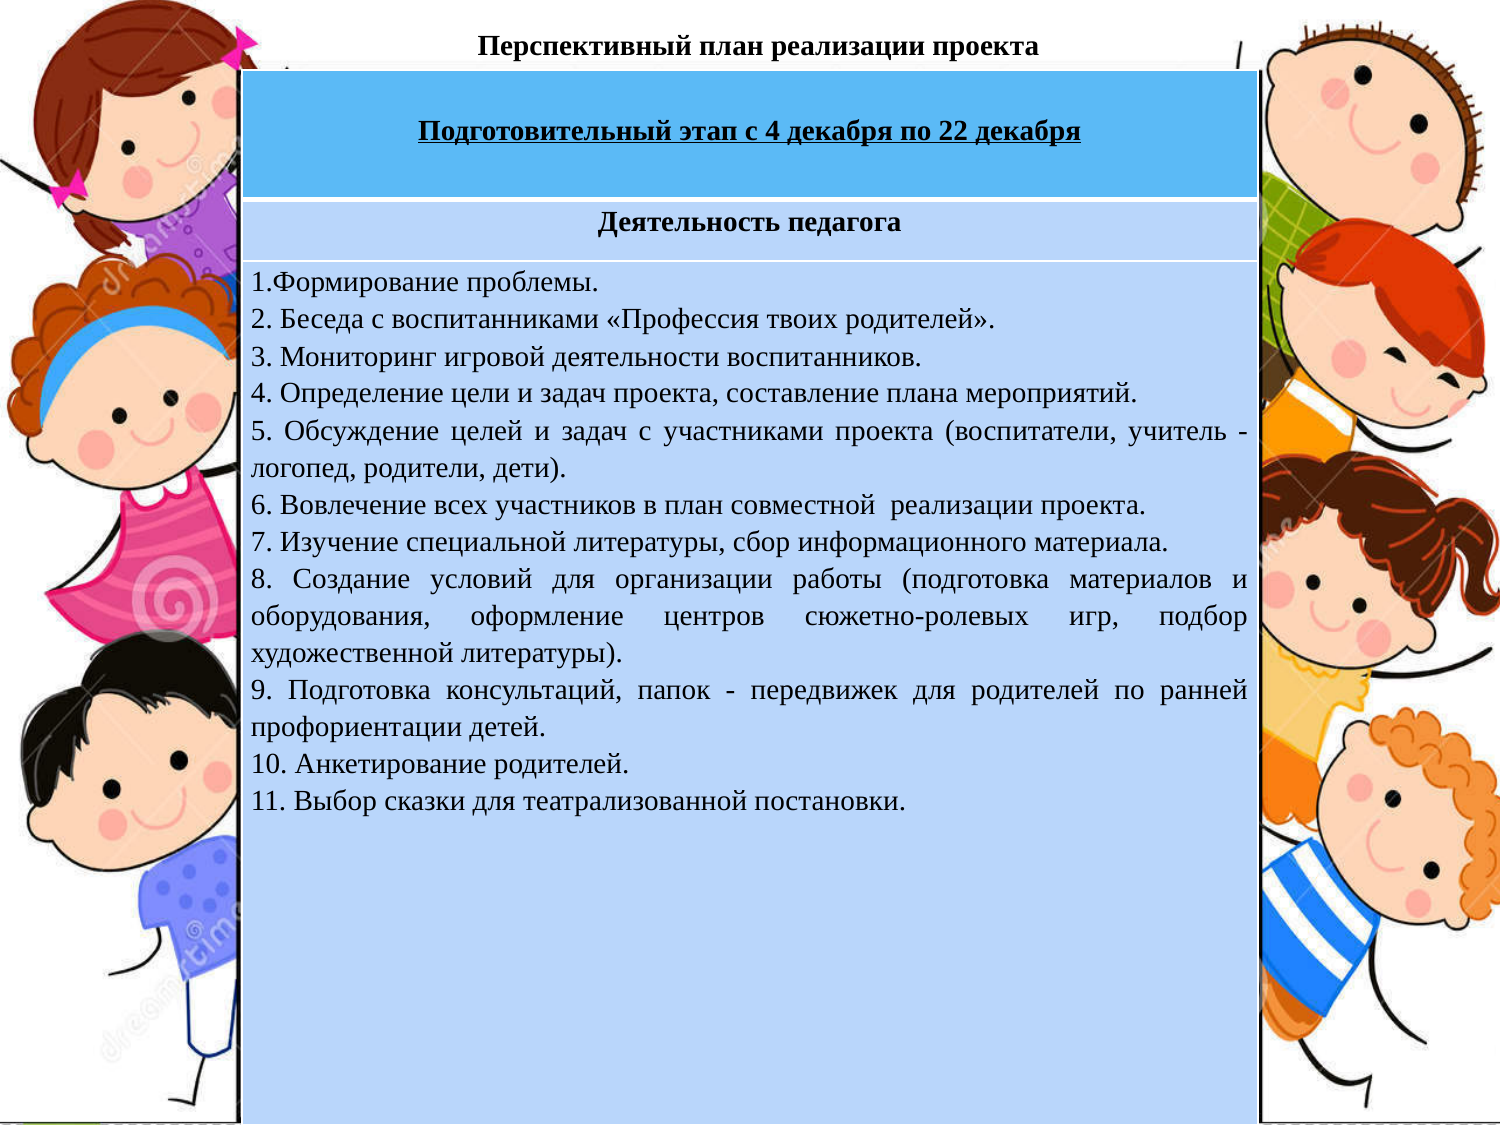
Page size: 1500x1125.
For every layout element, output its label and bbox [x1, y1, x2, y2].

list [0, 0, 1500, 1125]
